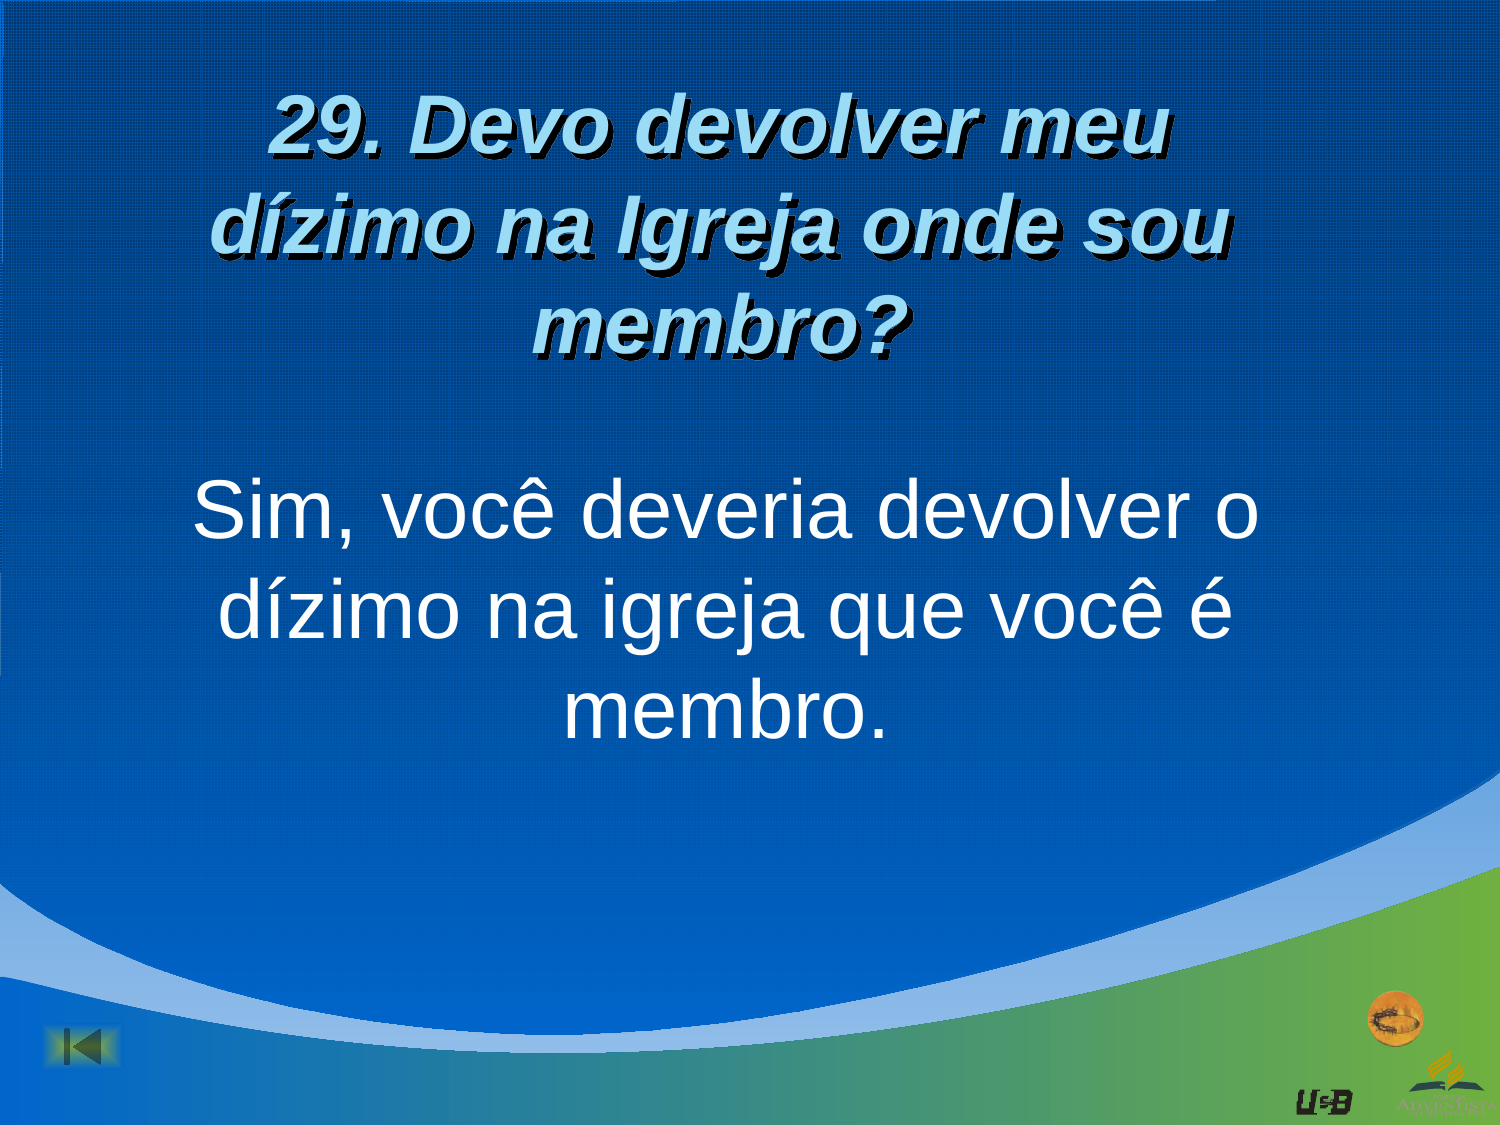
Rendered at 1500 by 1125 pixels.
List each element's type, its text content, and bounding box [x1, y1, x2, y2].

title 29. Devo devolver meu dízimo na Igreja onde sou membro? [111, 77, 1330, 362]
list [1364, 987, 1428, 1051]
text_box [41, 1023, 124, 1071]
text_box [1293, 1087, 1356, 1118]
text_box Sim, você deveria devolver o dízimo na igreja que você é membro. [88, 448, 1364, 763]
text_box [1392, 1048, 1500, 1118]
